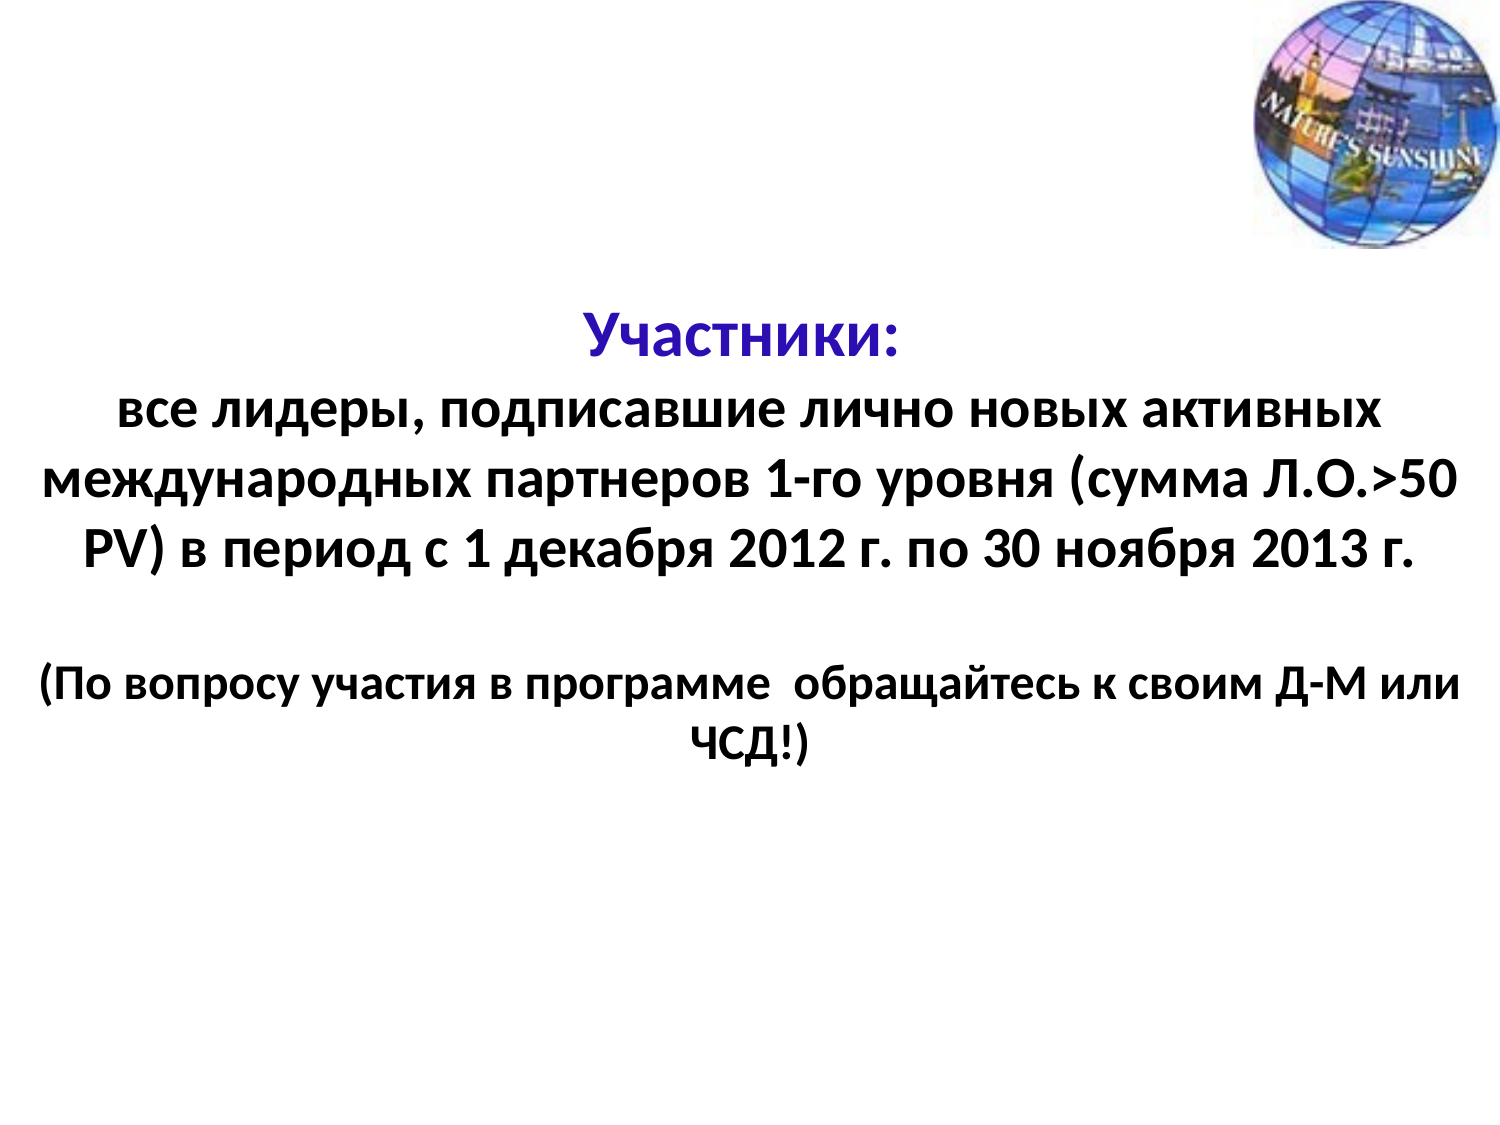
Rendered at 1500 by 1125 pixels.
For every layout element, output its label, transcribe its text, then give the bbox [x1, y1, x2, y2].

title Участники: все лидеры, подписавшие лично новых активных международных партнеров 1-го уровня (сумма Л.О.>50 PV) в период с 1 декабря 2012 г. по 30 ноября 2013 г. (По вопросу участия в программе обращайтесь к своим Д-М или ЧСД!) [0, 328, 1500, 891]
picture [1253, 0, 1500, 249]
